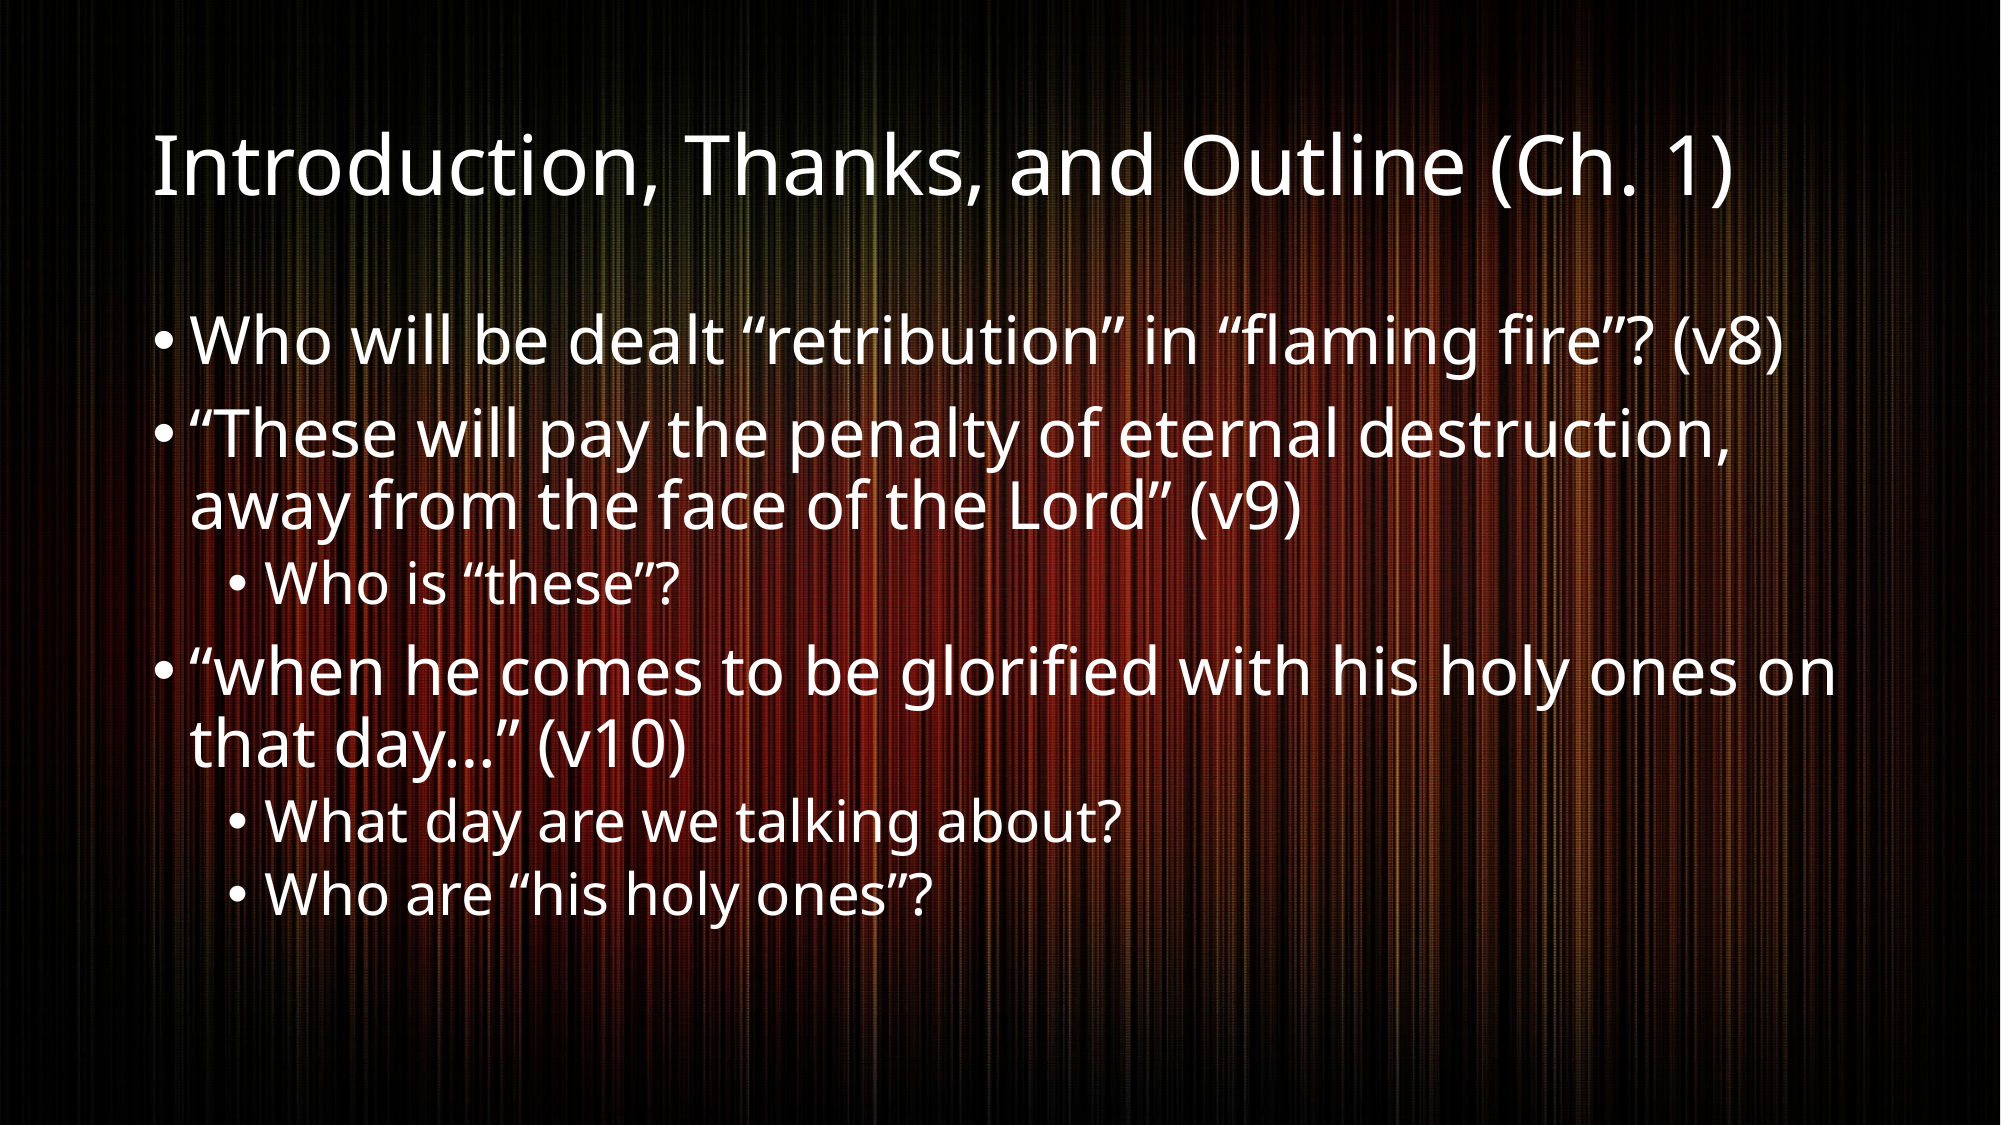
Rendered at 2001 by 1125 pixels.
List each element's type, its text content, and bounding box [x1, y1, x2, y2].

title Introduction, Thanks, and Outline (Ch. 1) [137, 59, 1863, 278]
list Who will be dealt “retribution” in “flaming fire”? (v8) “These will pay the penalty of eternal destruction, away from the face of the Lord” (v9) Who is “these”? “when he comes to be glorified with his holy ones on that day…” (v10) What day are we talking about? Who are “his holy ones”? [137, 299, 1863, 1034]
picture [0, 0, 2001, 1125]
